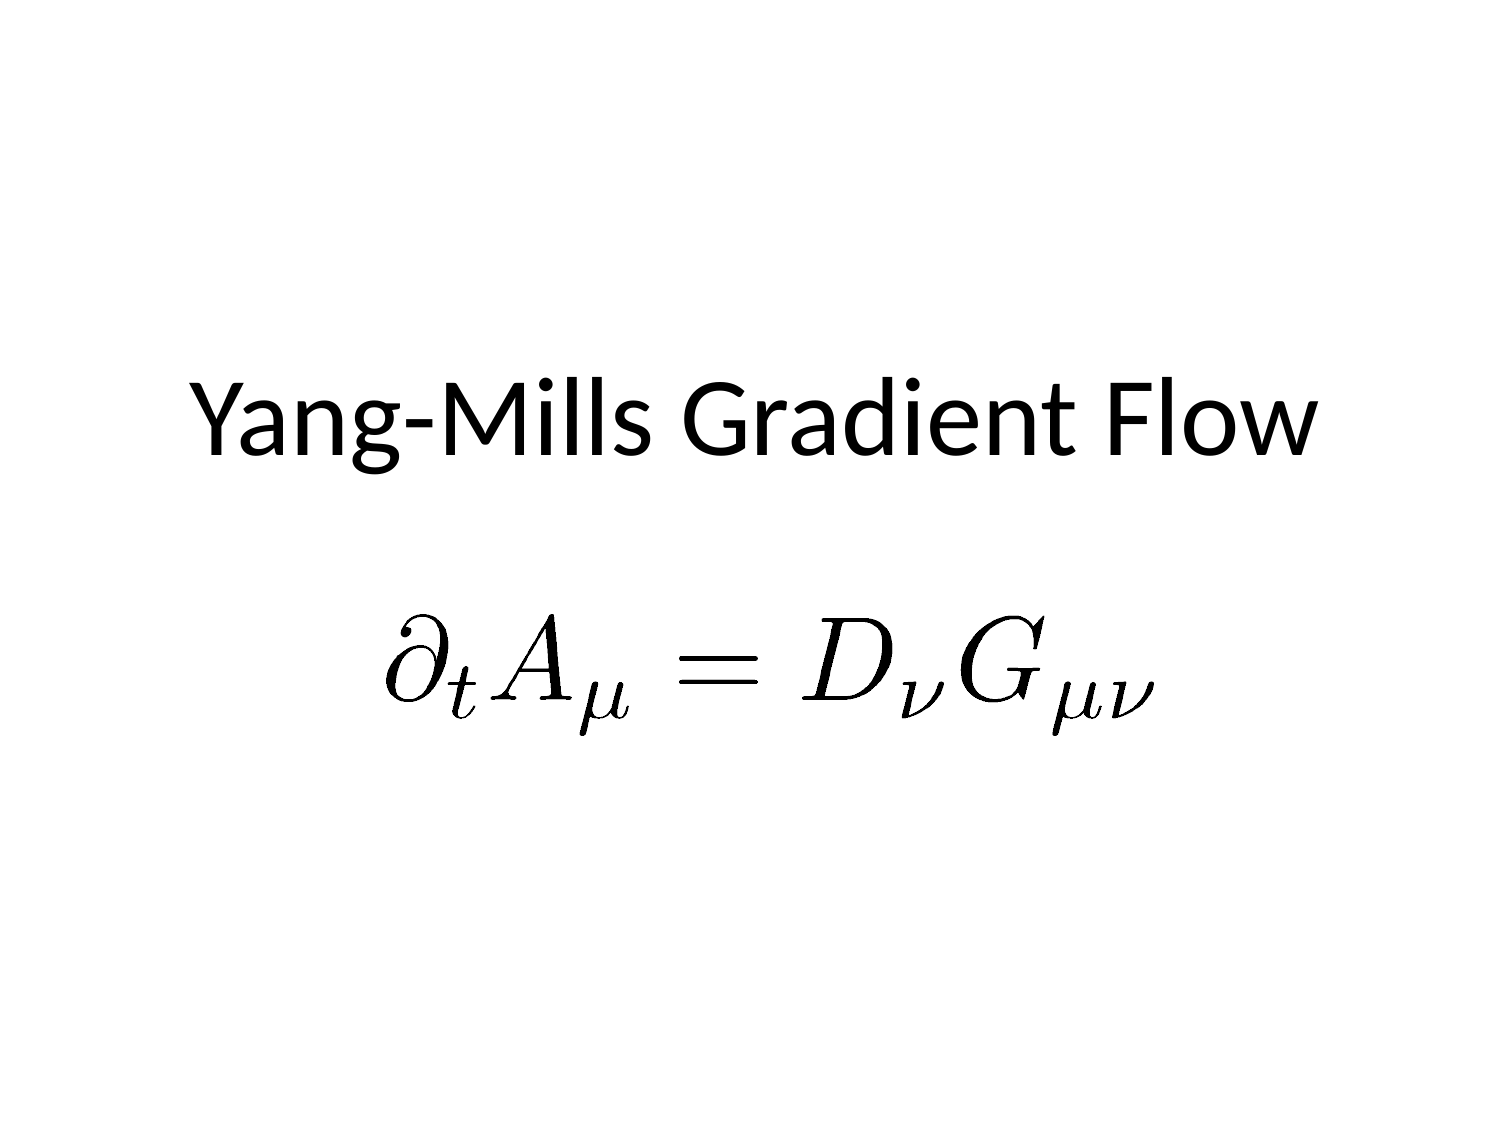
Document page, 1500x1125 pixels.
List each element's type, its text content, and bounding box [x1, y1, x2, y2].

picture [386, 614, 1154, 736]
text_box Yang-Mills Gradient Flow [174, 335, 1337, 485]
